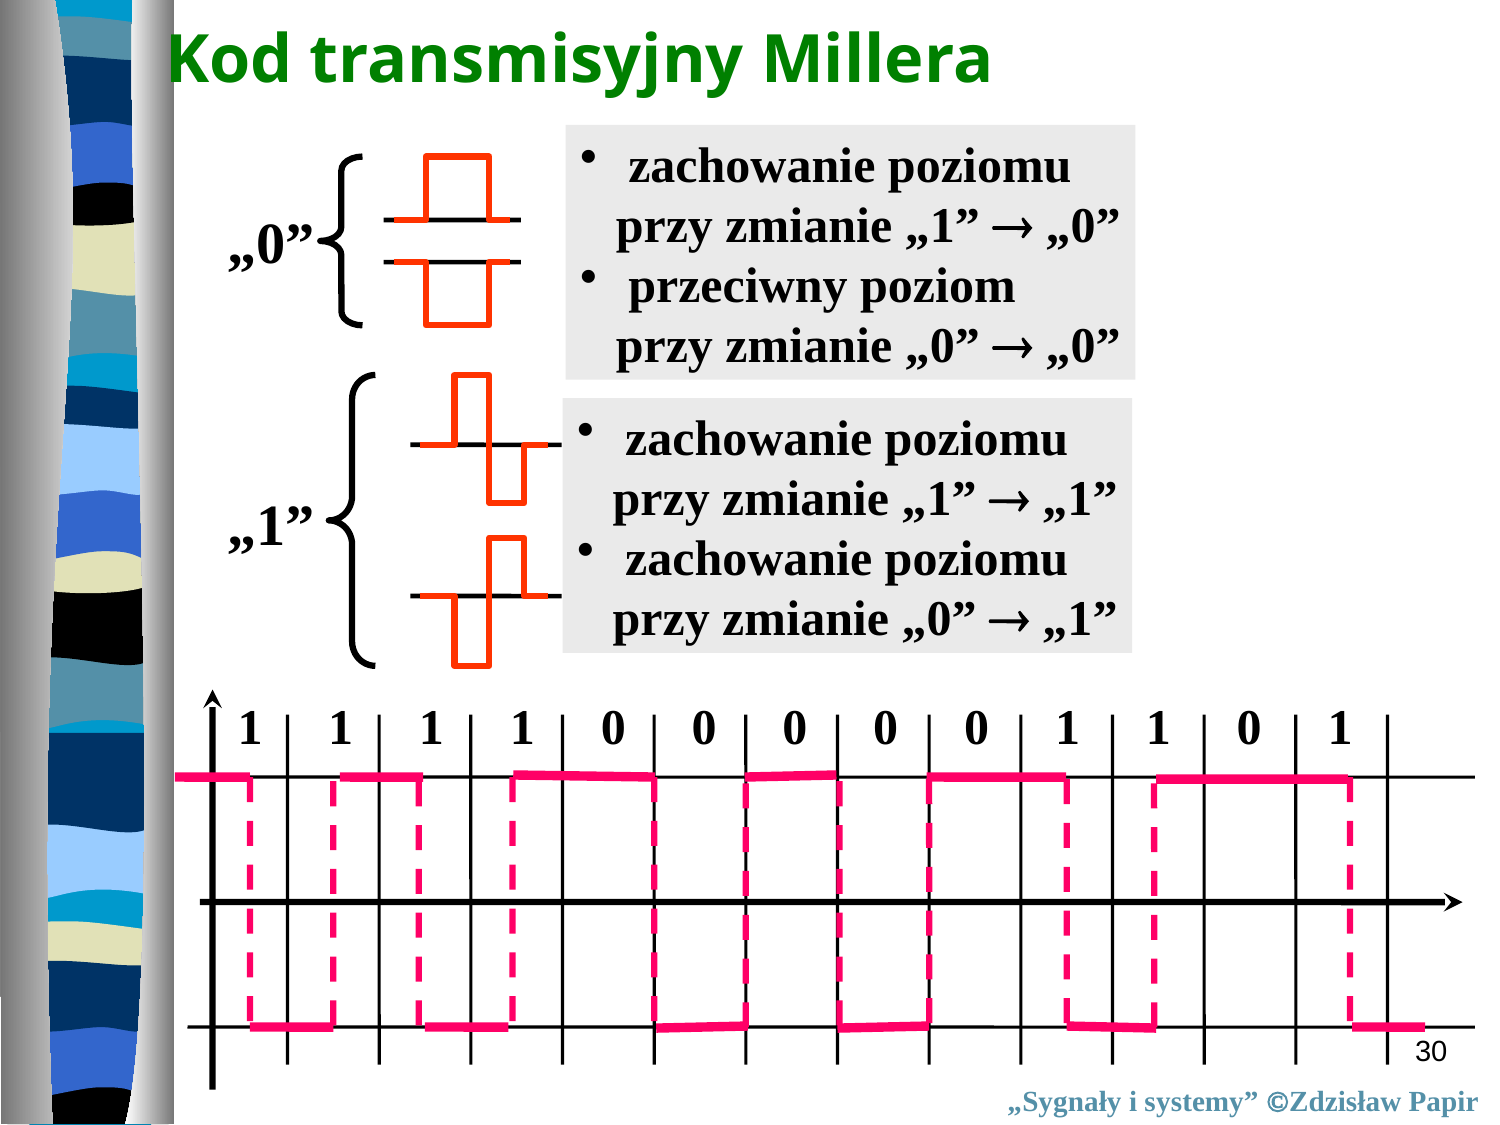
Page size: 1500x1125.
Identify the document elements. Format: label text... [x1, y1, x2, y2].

text_box „Sygnały i systemy” Zdzisław Papir [992, 1074, 1494, 1125]
title Kod transmisyjny Millera [149, 0, 1463, 113]
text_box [212, 374, 1122, 667]
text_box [212, 124, 1128, 383]
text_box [174, 687, 1476, 1090]
